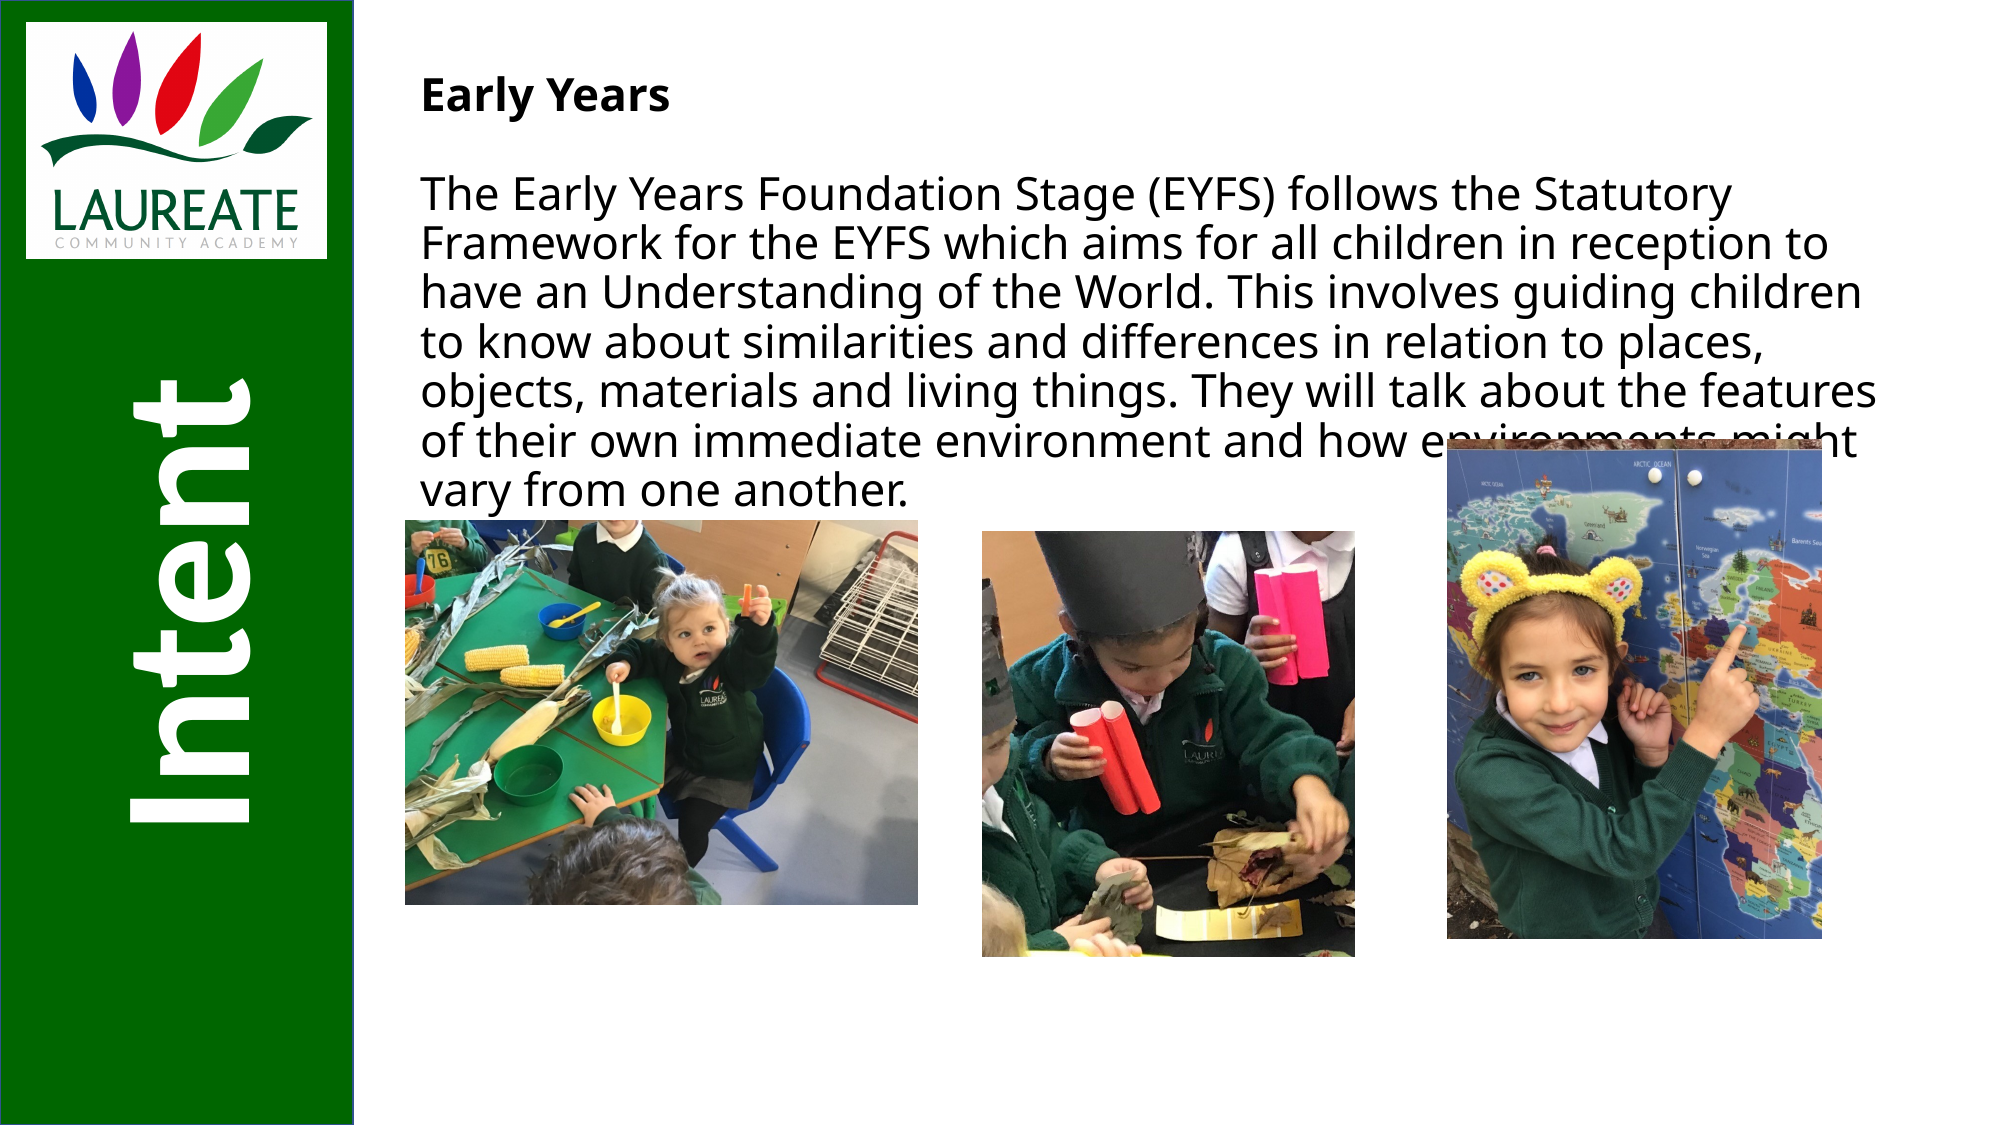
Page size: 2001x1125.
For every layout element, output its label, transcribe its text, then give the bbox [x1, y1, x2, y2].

text_box Intent [58, 316, 294, 851]
picture [1447, 439, 1822, 939]
picture [982, 530, 1355, 957]
subtitle Early Years The Early Years Foundation Stage (EYFS) follows the Statutory Framework for the EYFS which aims for all children in reception to have an Understanding of the World. This involves guiding children to know about similarities and differences in relation to places, objects, materials and living things. They will talk about the features of their own immediate environment and how environments might vary from one another. [405, 64, 1933, 1080]
text_box [0, 0, 354, 1125]
picture [26, 22, 327, 259]
picture [405, 520, 918, 906]
